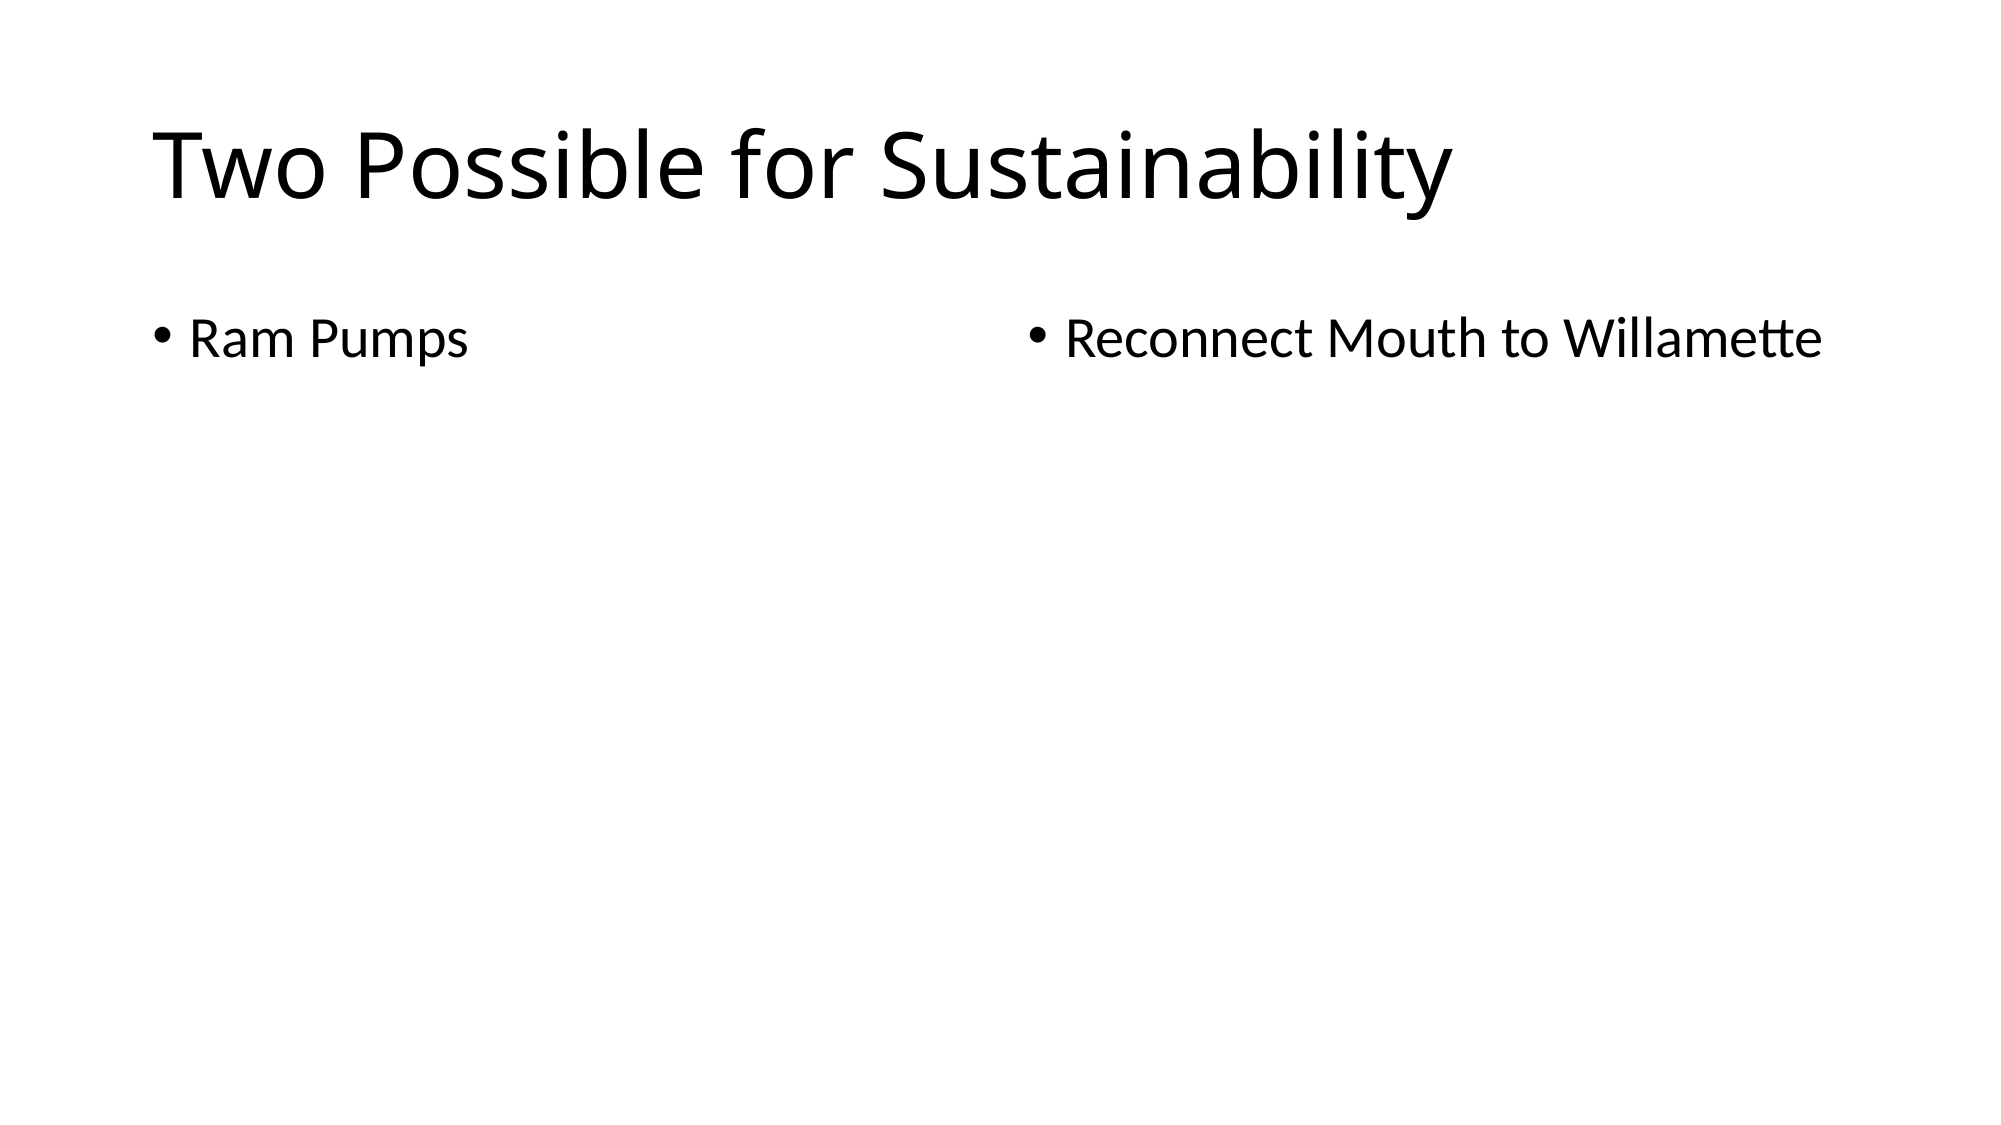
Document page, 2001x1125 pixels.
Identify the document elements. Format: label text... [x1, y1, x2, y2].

title Two Possible for Sustainability [137, 59, 1863, 278]
list Ram Pumps [137, 299, 988, 1014]
list Reconnect Mouth to Willamette [1012, 299, 1863, 1014]
